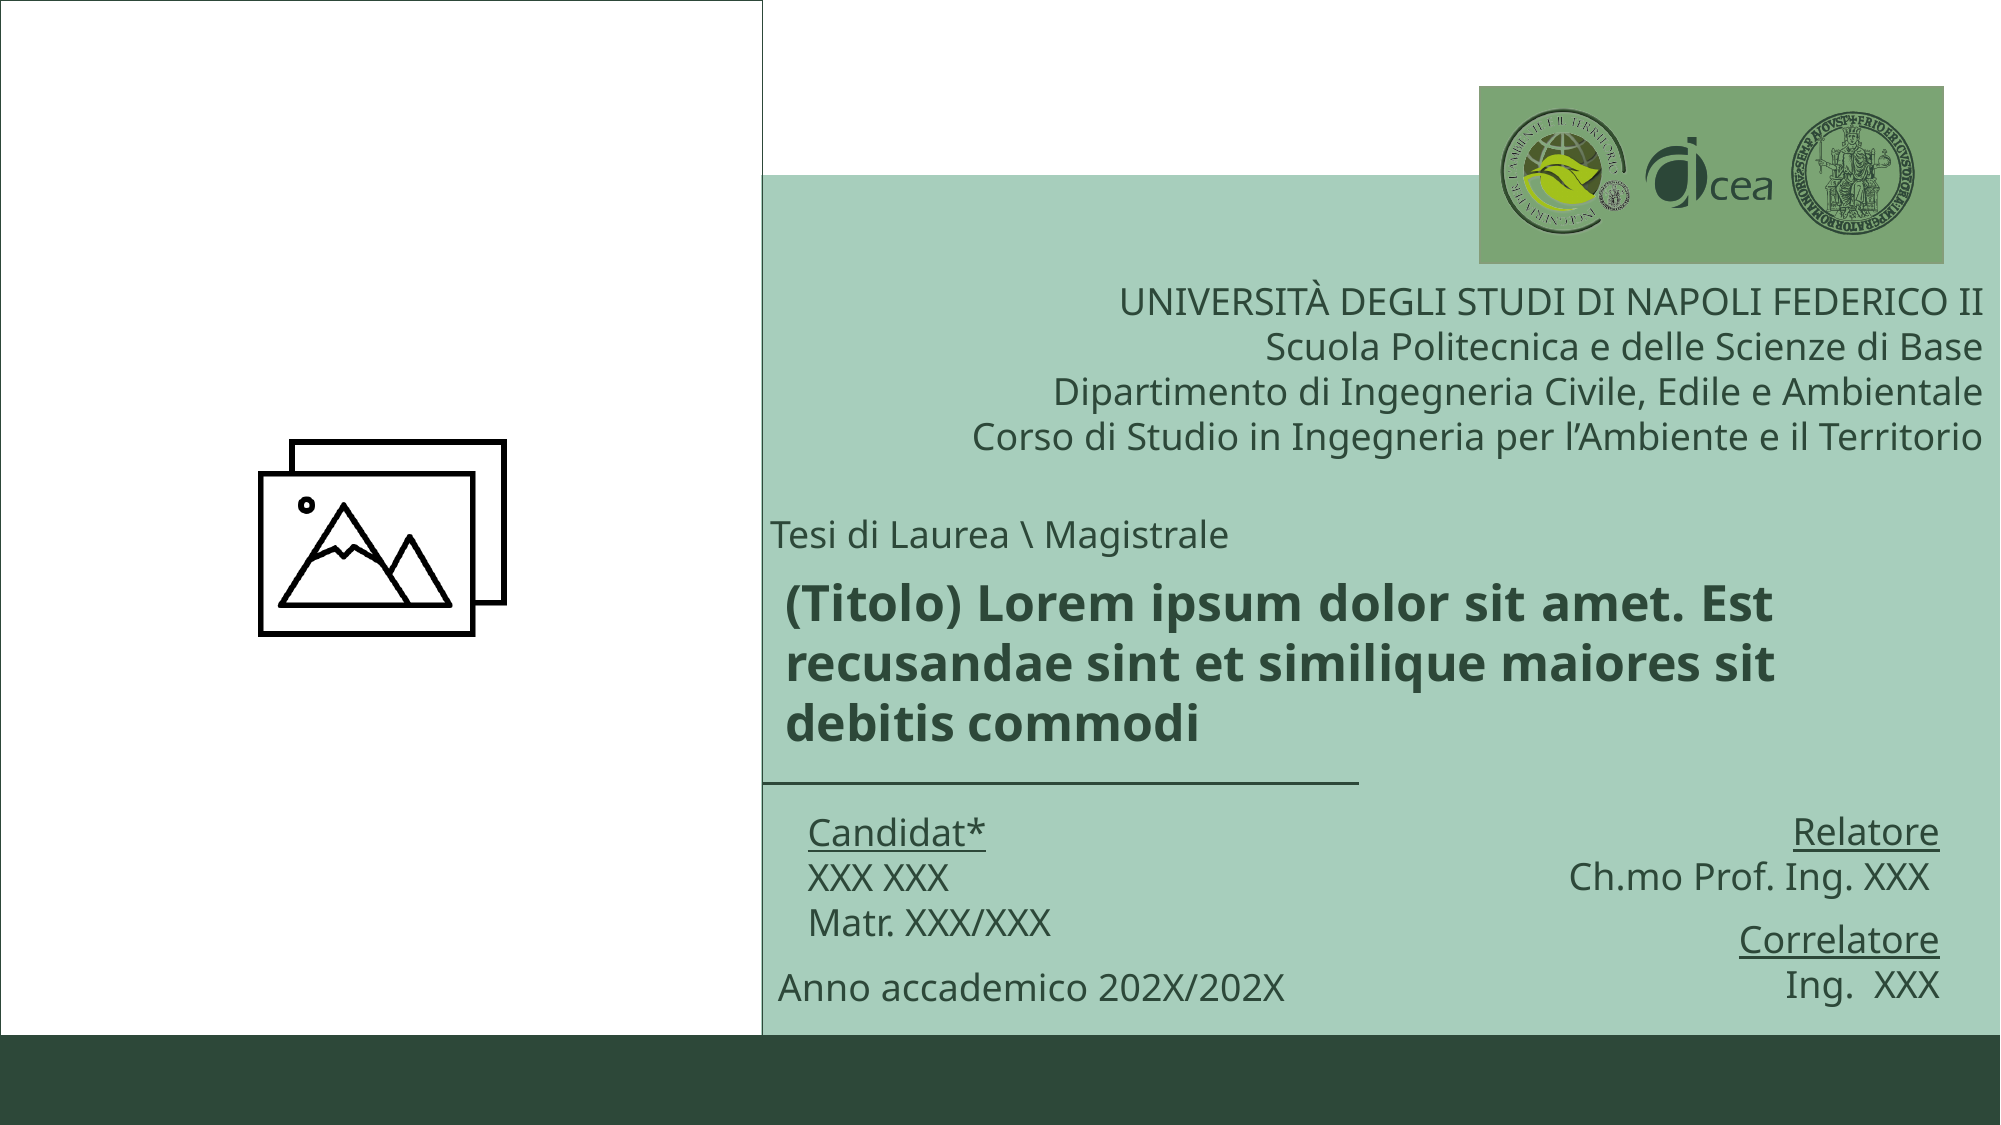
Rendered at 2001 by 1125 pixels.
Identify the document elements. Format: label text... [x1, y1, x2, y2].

text_box [763, 175, 2000, 1035]
text_box Tesi di Laurea \ Magistrale [755, 503, 1245, 564]
text_box UNIVERSITÀ DEGLI STUDI DI NAPOLI FEDERICO II Scuola Politecnica e delle Scienze di Base Dipartimento di Ingegneria Civile, Edile e Ambientale Corso di Studio in Ingegneria per l’Ambiente e il Territorio [956, 270, 2000, 466]
picture [246, 396, 521, 672]
picture [1791, 111, 1915, 235]
text_box [0, 0, 763, 1037]
picture [1461, 80, 1772, 265]
text_box [1664, 86, 1944, 264]
text_box Candidat* XXX XXX Matr. XXX/XXX [792, 801, 1067, 952]
text_box Anno accademico 202X/202X [763, 956, 1301, 1017]
text_box (Titolo) Lorem ipsum dolor sit amet. Est recusandae sint et similique maiores sit debitis commodi [770, 564, 1805, 759]
text_box Relatore Ch.mo Prof. Ing. XXX Correlatore Ing. XXX [1553, 800, 1955, 1014]
text_box [0, 1035, 2000, 1125]
